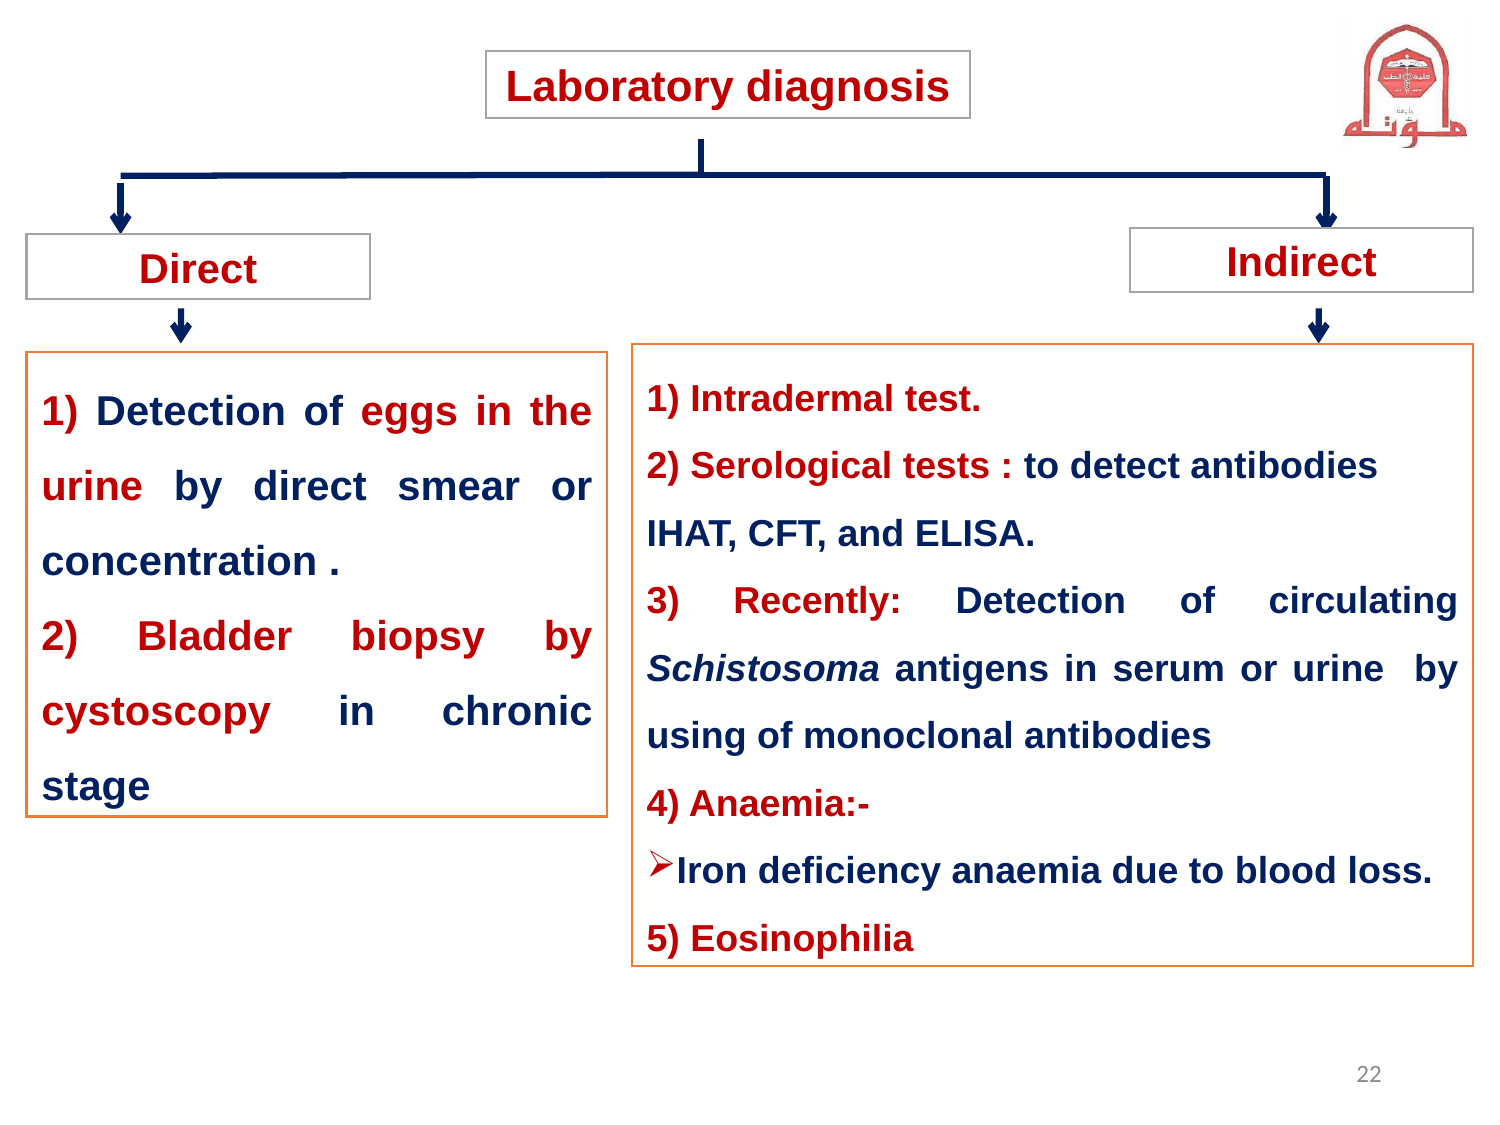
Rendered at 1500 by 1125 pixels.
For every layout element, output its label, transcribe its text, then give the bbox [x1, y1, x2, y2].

slide_number 22 [1059, 1042, 1397, 1103]
text_box Laboratory diagnosis [485, 50, 971, 119]
text_box Direct [25, 233, 371, 300]
picture [1343, 23, 1467, 148]
text_box 1) Detection of eggs in the urine by direct smear or concentration . 2) Bladder biopsy by cystoscopy in chronic stage [25, 351, 608, 818]
text_box 1) Intradermal test. 2) Serological tests : to detect antibodies IHAT, CFT, and ELISA. 3) Recently: Detection of circulating Schistosoma antigens in serum or urine by using of monoclonal antibodies 4) Anaemia:- Iron deficiency anaemia due to blood loss. 5) Eosinophilia [631, 343, 1474, 967]
text_box Indirect [1129, 227, 1474, 293]
